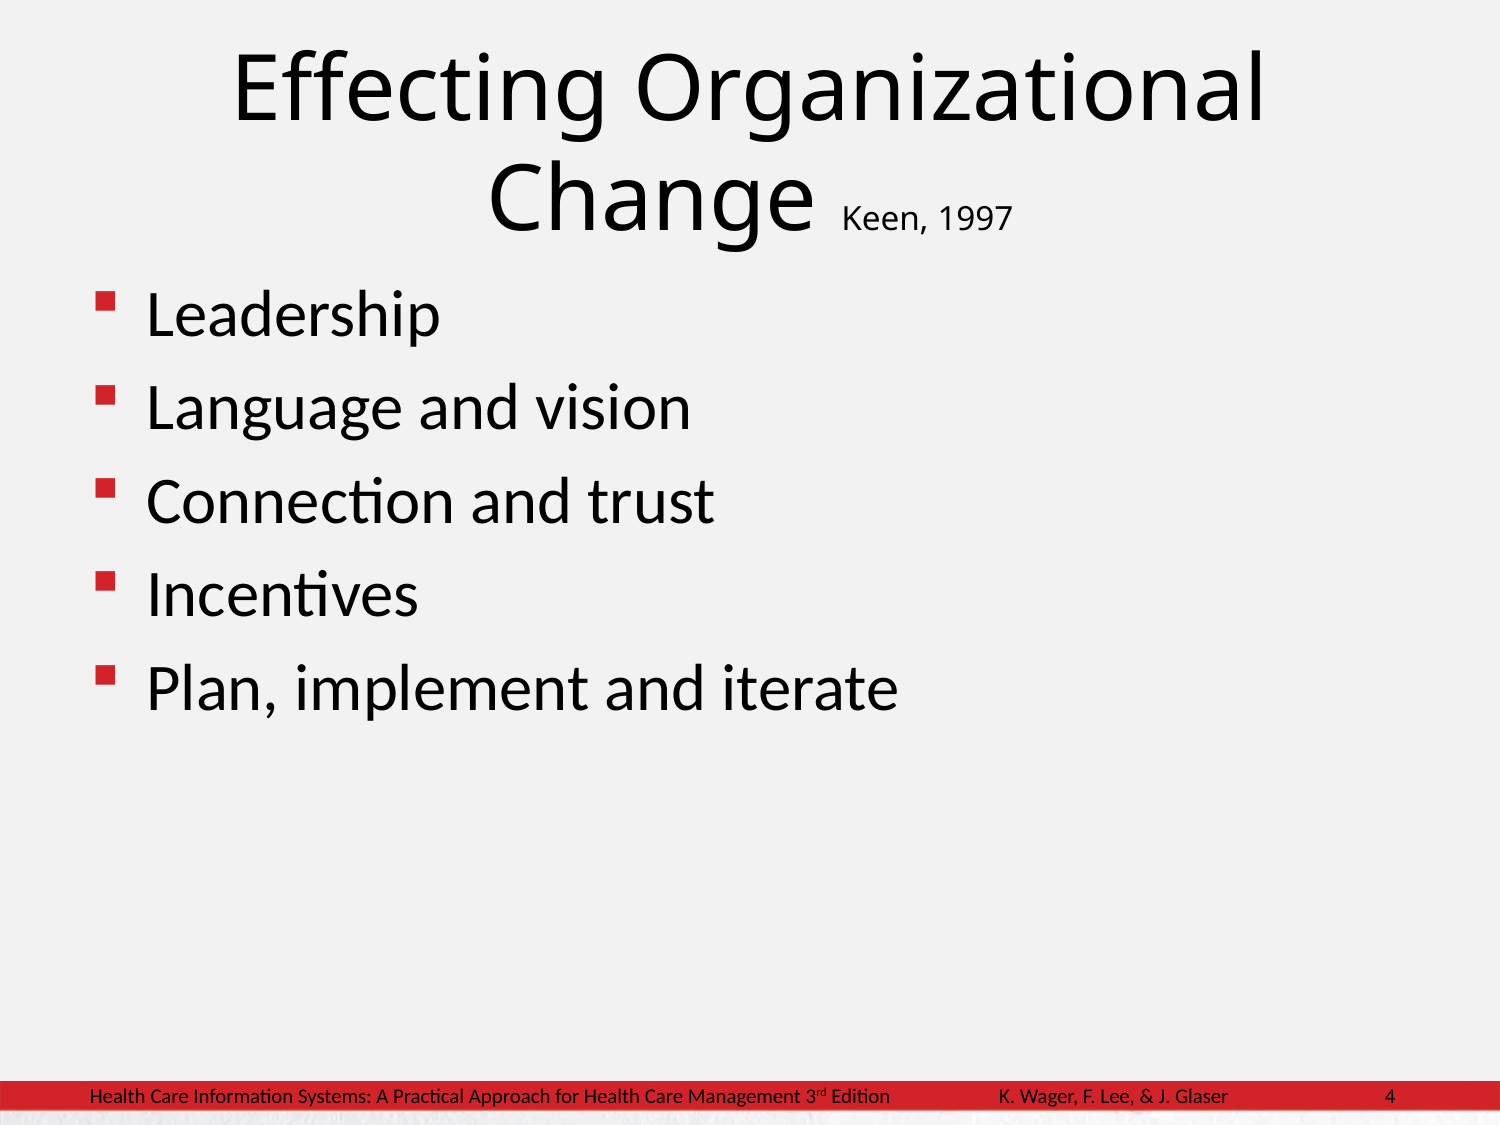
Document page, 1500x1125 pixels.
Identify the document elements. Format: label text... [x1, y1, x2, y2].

title Effecting Organizational Change Keen, 1997 [75, 45, 1425, 233]
list Leadership Language and vision Connection and trust Incentives Plan, implement and iterate [74, 262, 1426, 1006]
picture [0, 1081, 1500, 1125]
